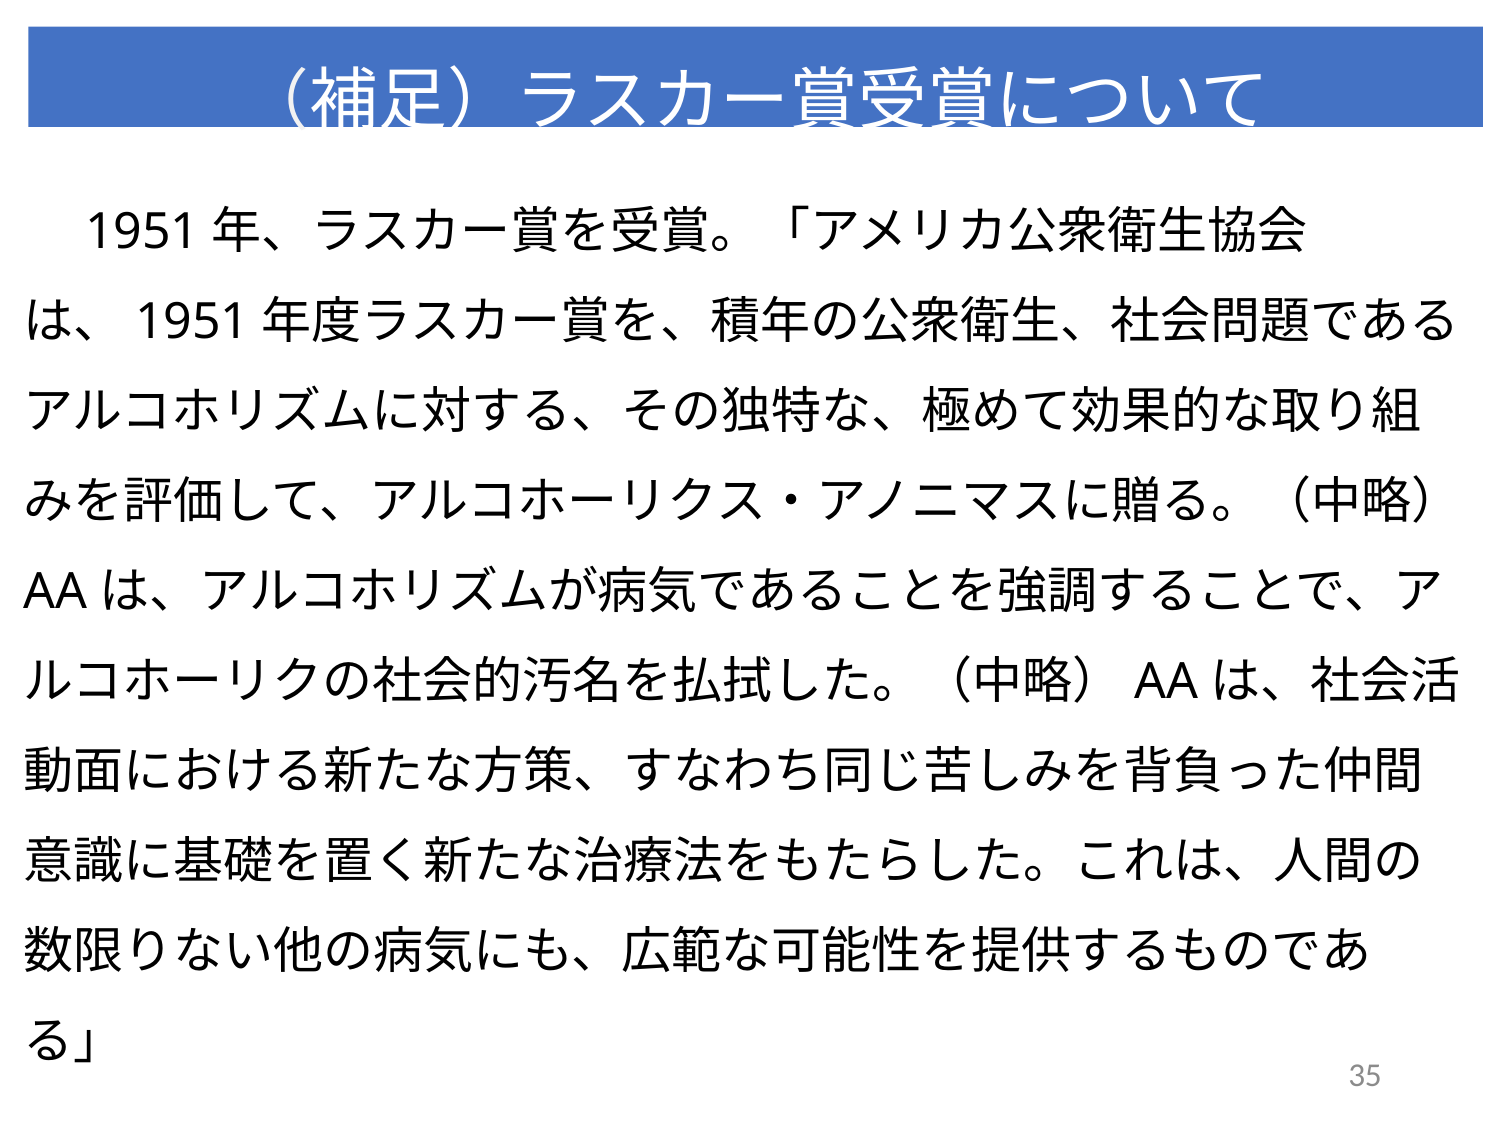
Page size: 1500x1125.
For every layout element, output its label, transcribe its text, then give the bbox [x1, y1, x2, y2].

slide_number 35 [1059, 1042, 1397, 1103]
title （補足）ラスカー賞受賞について [28, 26, 1483, 127]
text_box 1951年、ラスカー賞を受賞。「アメリカ公衆衛生協会は、1951年度ラスカー賞を、積年の公衆衛生、社会問題であるアルコホリズムに対する、その独特な、極めて効果的な取り組みを評価して、アルコホーリクス・アノニマスに贈る。（中略）AAは、アルコホリズムが病気であることを強調することで、アルコホーリクの社会的汚名を払拭した。（中略）AAは、社会活動面における新たな方策、すなわち同じ苦しみを背負った仲間意識に基礎を置く新たな治療法をもたらした。これは、人間の数限りない他の病気にも、広範な可能性を提供するものである」 (AAWS社の許可のもと、『アルコホーリクス・アノニマス』P.576より再録) [8, 160, 1483, 1125]
